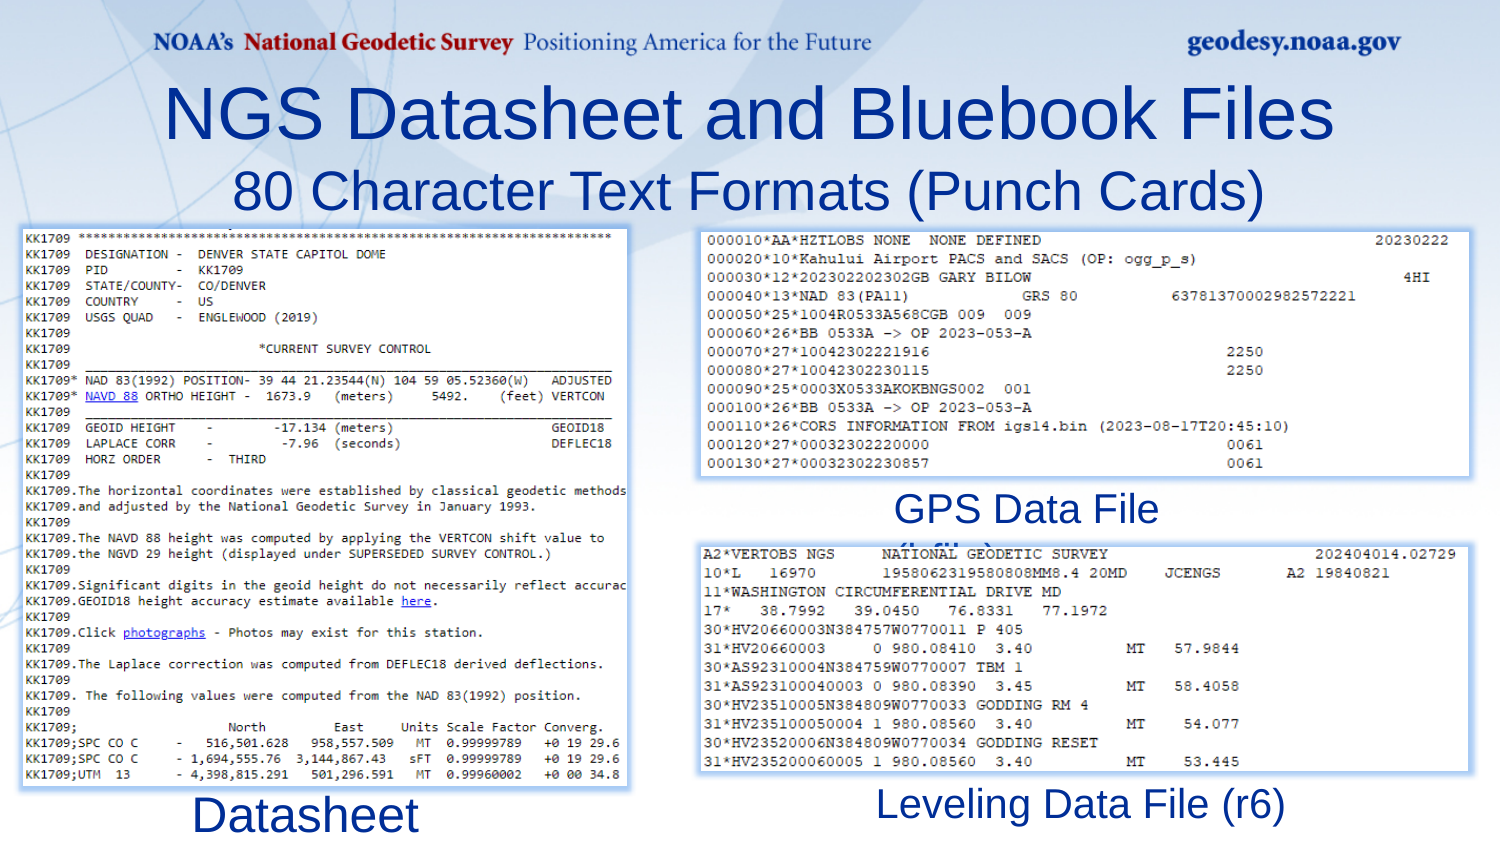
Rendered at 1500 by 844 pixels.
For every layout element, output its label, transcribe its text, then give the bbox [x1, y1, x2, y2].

text_box GPS Data File (bfile) [885, 485, 1283, 539]
title NGS Datasheet and Bluebook Files 80 Character Text Formats (Punch Cards) [75, 56, 1425, 230]
picture [0, 0, 1500, 844]
text_box Datasheet [183, 794, 467, 844]
text_box Leveling Data File (r6) [868, 779, 1301, 835]
